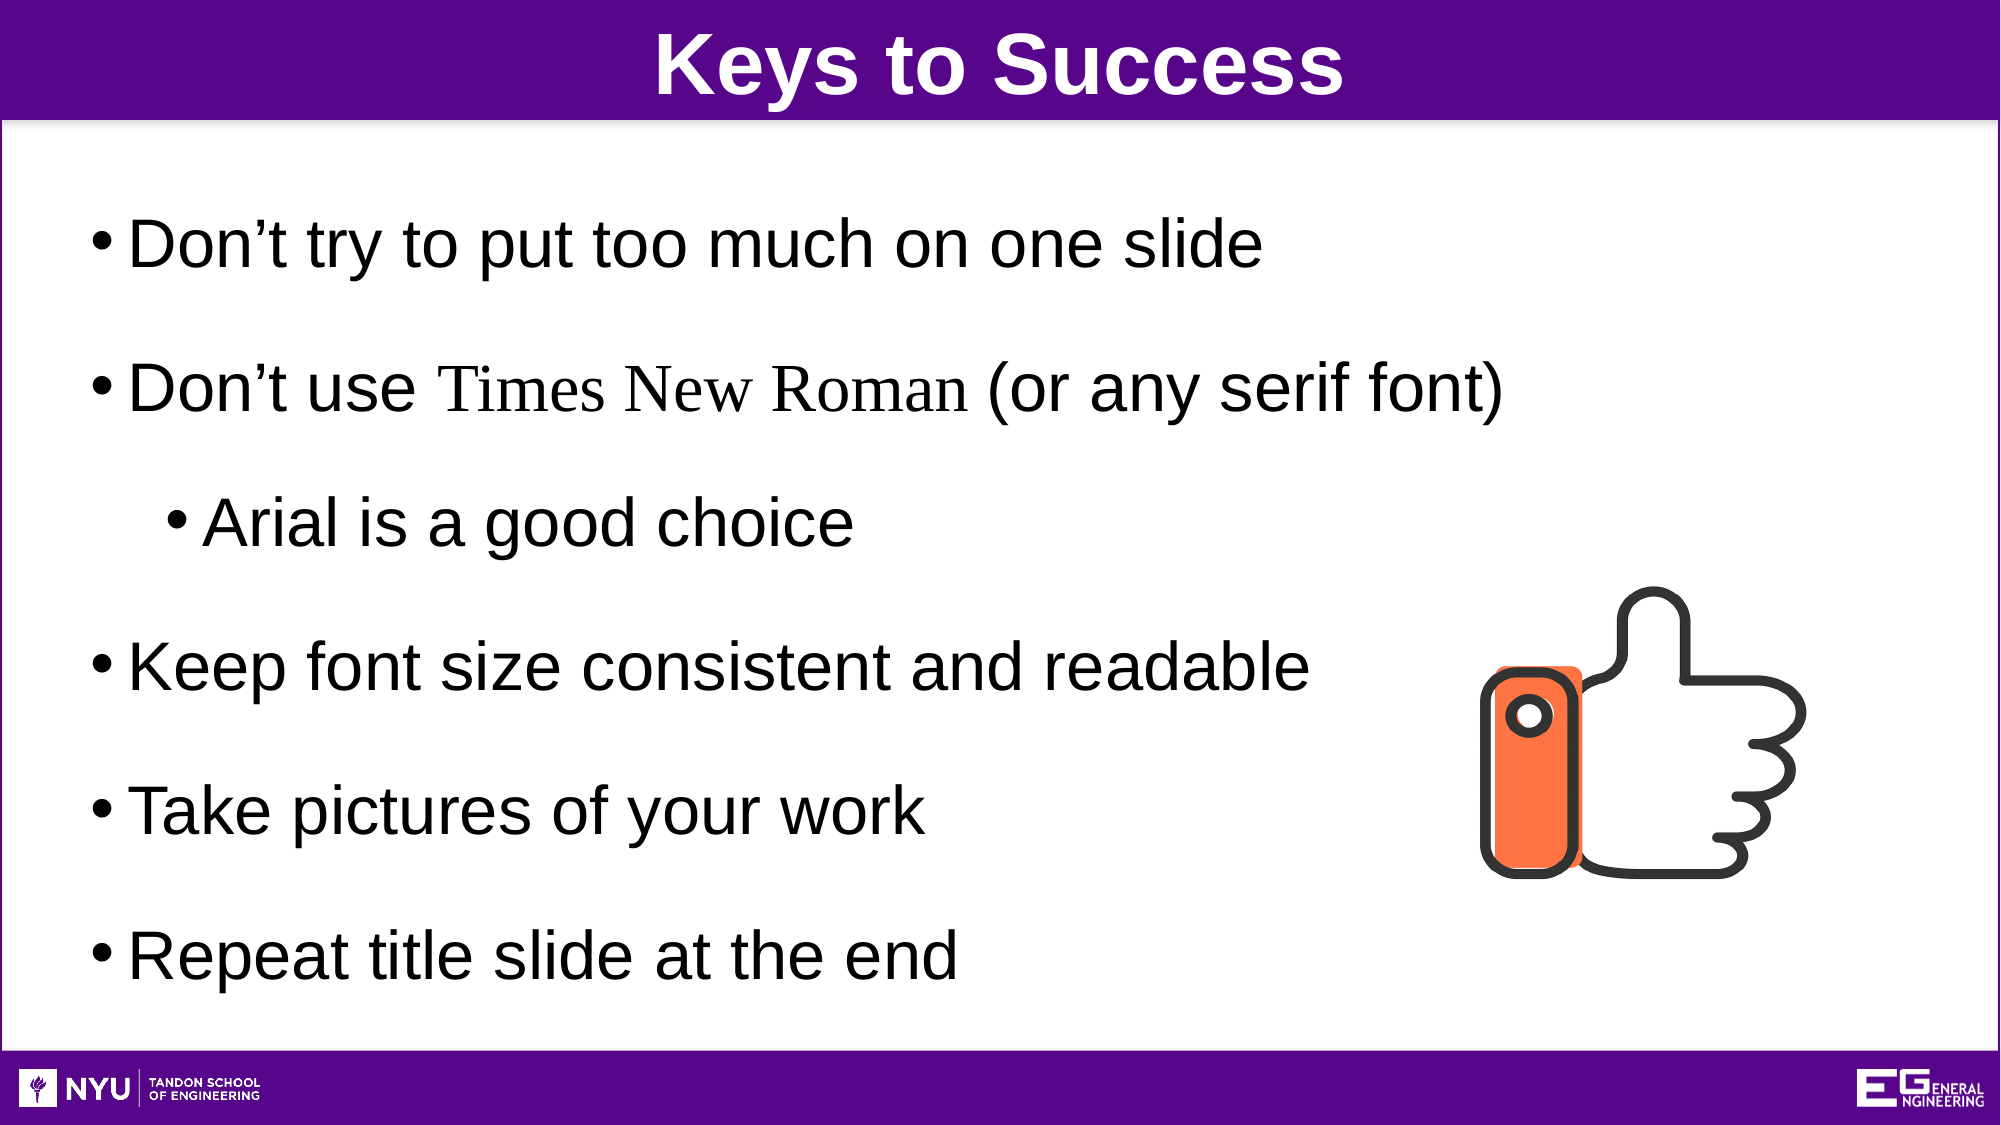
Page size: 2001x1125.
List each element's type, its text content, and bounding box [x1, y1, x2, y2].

picture [1856, 1069, 1984, 1107]
list Don’t try to put too much on one slide Don’t use Times New Roman (or any serif font) Arial is a good choice Keep font size consistent and readable Take pictures of your work Repeat title slide at the end [0, 149, 2000, 1026]
picture [1313, 428, 1973, 1037]
list Keys to Success [0, 0, 2000, 120]
picture [19, 1069, 260, 1107]
